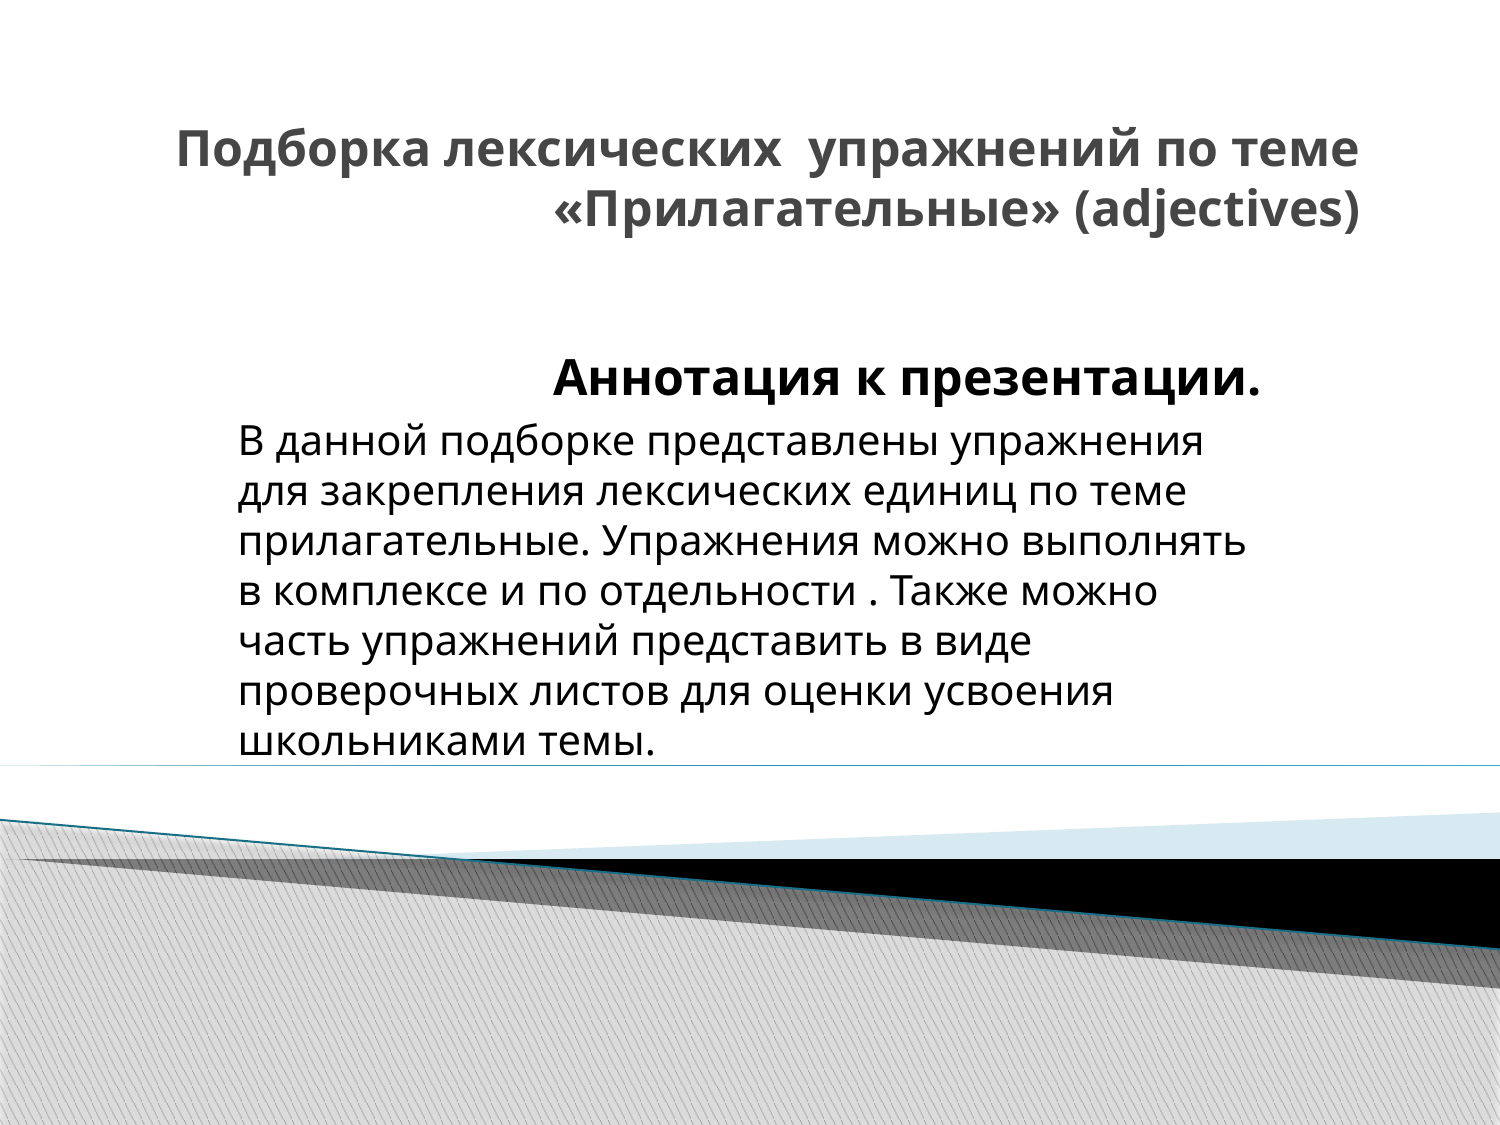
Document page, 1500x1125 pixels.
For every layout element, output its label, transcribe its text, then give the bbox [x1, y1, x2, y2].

subtitle Аннотация к презентации. В данной подборке представлены упражнения для закрепления лексических единиц по теме прилагательные. Упражнения можно выполнять в комплексе и по отдельности . Также можно часть упражнений представить в виде проверочных листов для оценки усвоения школьниками темы. [230, 338, 1281, 882]
picture [5, 859, 230, 878]
title Подборка лексических упражнений по теме «Прилагательные» (adjectives) [100, 78, 1376, 244]
picture [279, 882, 1500, 989]
